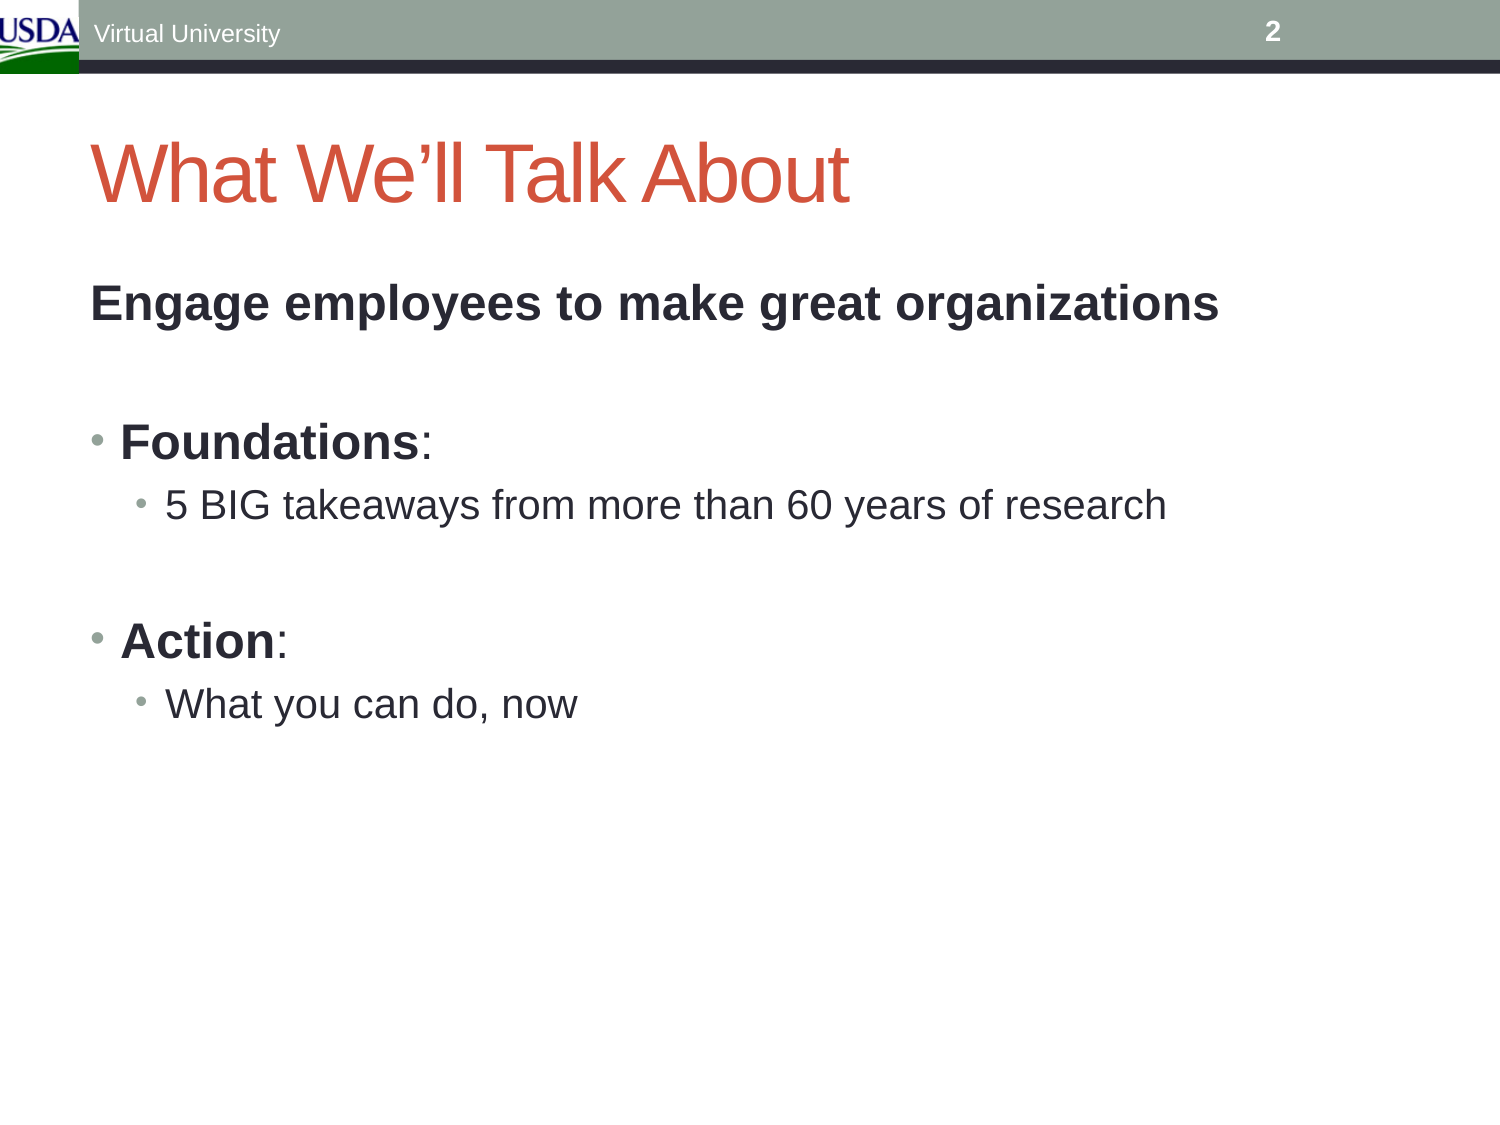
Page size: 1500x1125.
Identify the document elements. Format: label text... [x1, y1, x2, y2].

title What We’ll Talk About [75, 87, 1425, 250]
footer Virtual University [78, 5, 637, 60]
list Engage employees to make great organizations Foundations: 5 BIG takeaways from more than 60 years of research Action: What you can do, now [75, 262, 1425, 1063]
slide_number 2 [1250, 3, 1425, 57]
picture [0, 18, 78, 74]
